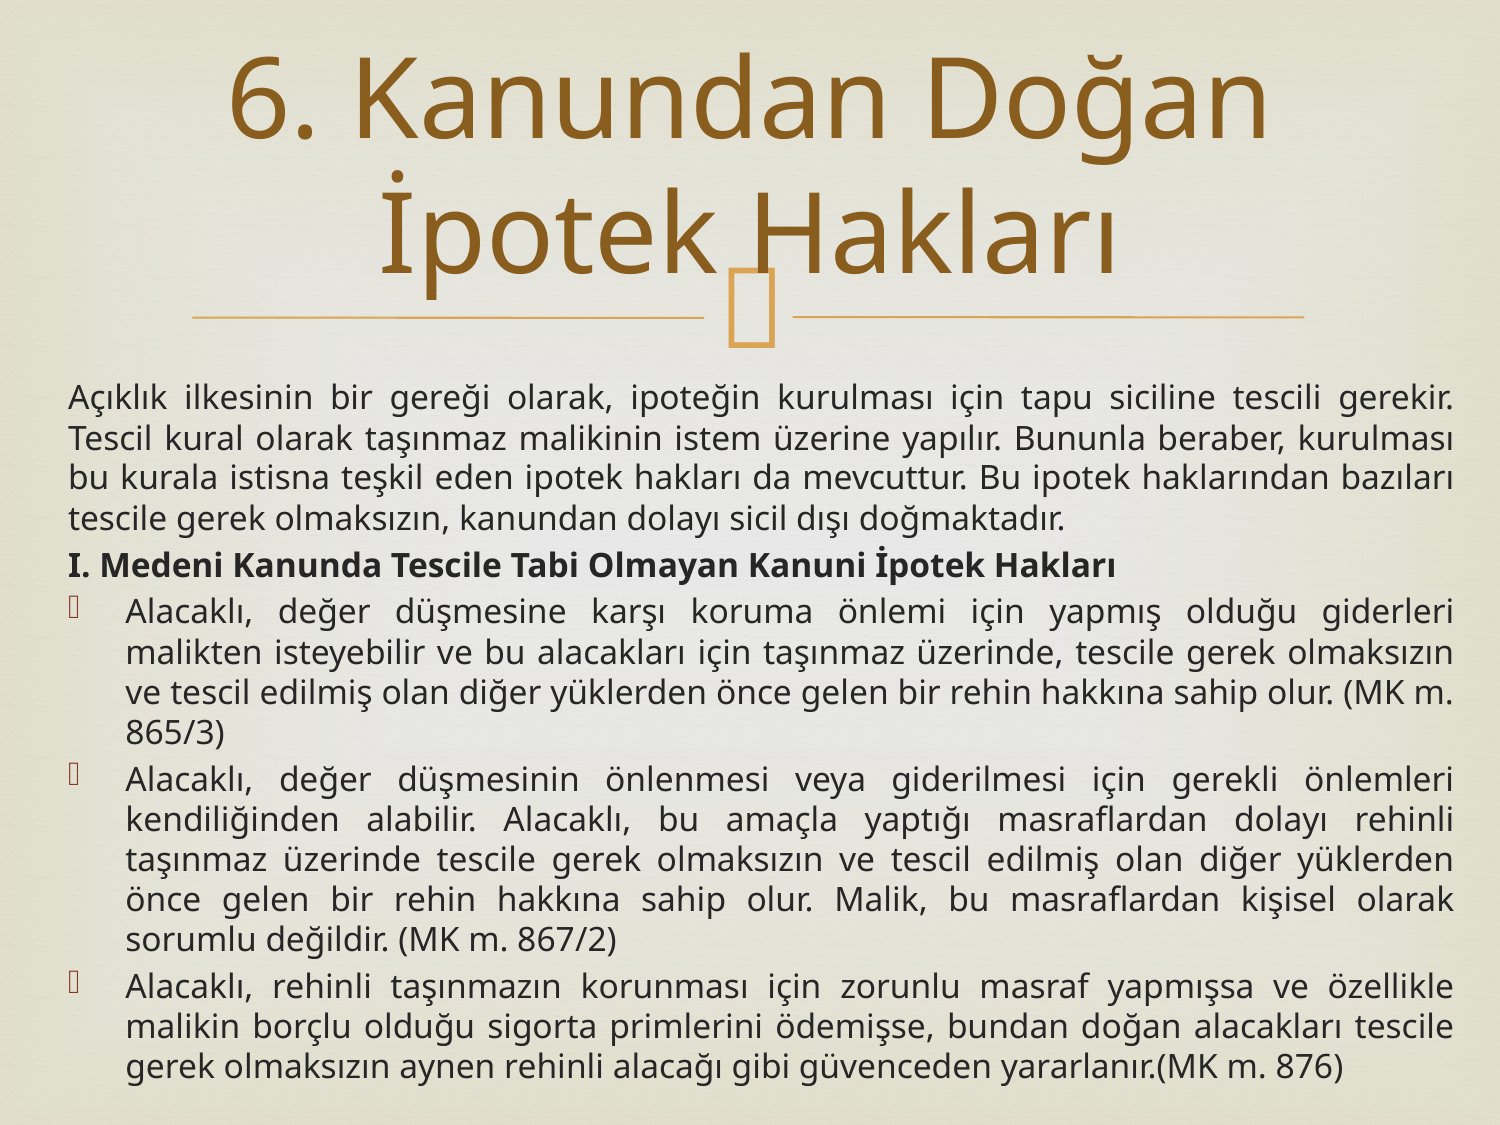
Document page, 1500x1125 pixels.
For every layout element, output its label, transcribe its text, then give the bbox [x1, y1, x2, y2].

title 6. Kanundan Doğan İpotek Hakları [41, 30, 1459, 291]
list Açıklık ilkesinin bir gereği olarak, ipoteğin kurulması için tapu siciline tescili gerekir. Tescil kural olarak taşınmaz malikinin istem üzerine yapılır. Bununla beraber, kurulması bu kurala istisna teşkil eden ipotek hakları da mevcuttur. Bu ipotek haklarından bazıları tescile gerek olmaksızın, kanundan dolayı sicil dışı doğmaktadır. I. Medeni Kanunda Tescile Tabi Olmayan Kanuni İpotek Hakları Alacaklı, değer düşmesine karşı koruma önlemi için yapmış olduğu giderleri malikten isteyebilir ve bu alacakları için taşınmaz üzerinde, tescile gerek olmaksızın ve tescil edilmiş olan diğer yüklerden önce gelen bir rehin hakkına sahip olur. (MK m. 865/3) Alacaklı, değer düşmesinin önlenmesi veya giderilmesi için gerekli önlemleri kendiliğinden alabilir. Alacaklı, bu amaçla yaptığı masraflardan dolayı rehinli taşınmaz üzerinde tescile gerek olmaksızın ve tescil edilmiş olan diğer yüklerden önce gelen bir rehin hakkına sahip olur. Malik, bu masraflardan kişisel olarak sorumlu değildir. (MK m. 867/2) Alacaklı, rehinli taşınmazın korunması için zorunlu masraf yapmışsa ve özellikle malikin borçlu olduğu sigorta primlerini ödemişse, bundan doğan alacakları tescile gerek olmaksızın aynen rehinli alacağı gibi güvenceden yararlanır.(MK m. 876) [53, 368, 1471, 1094]
